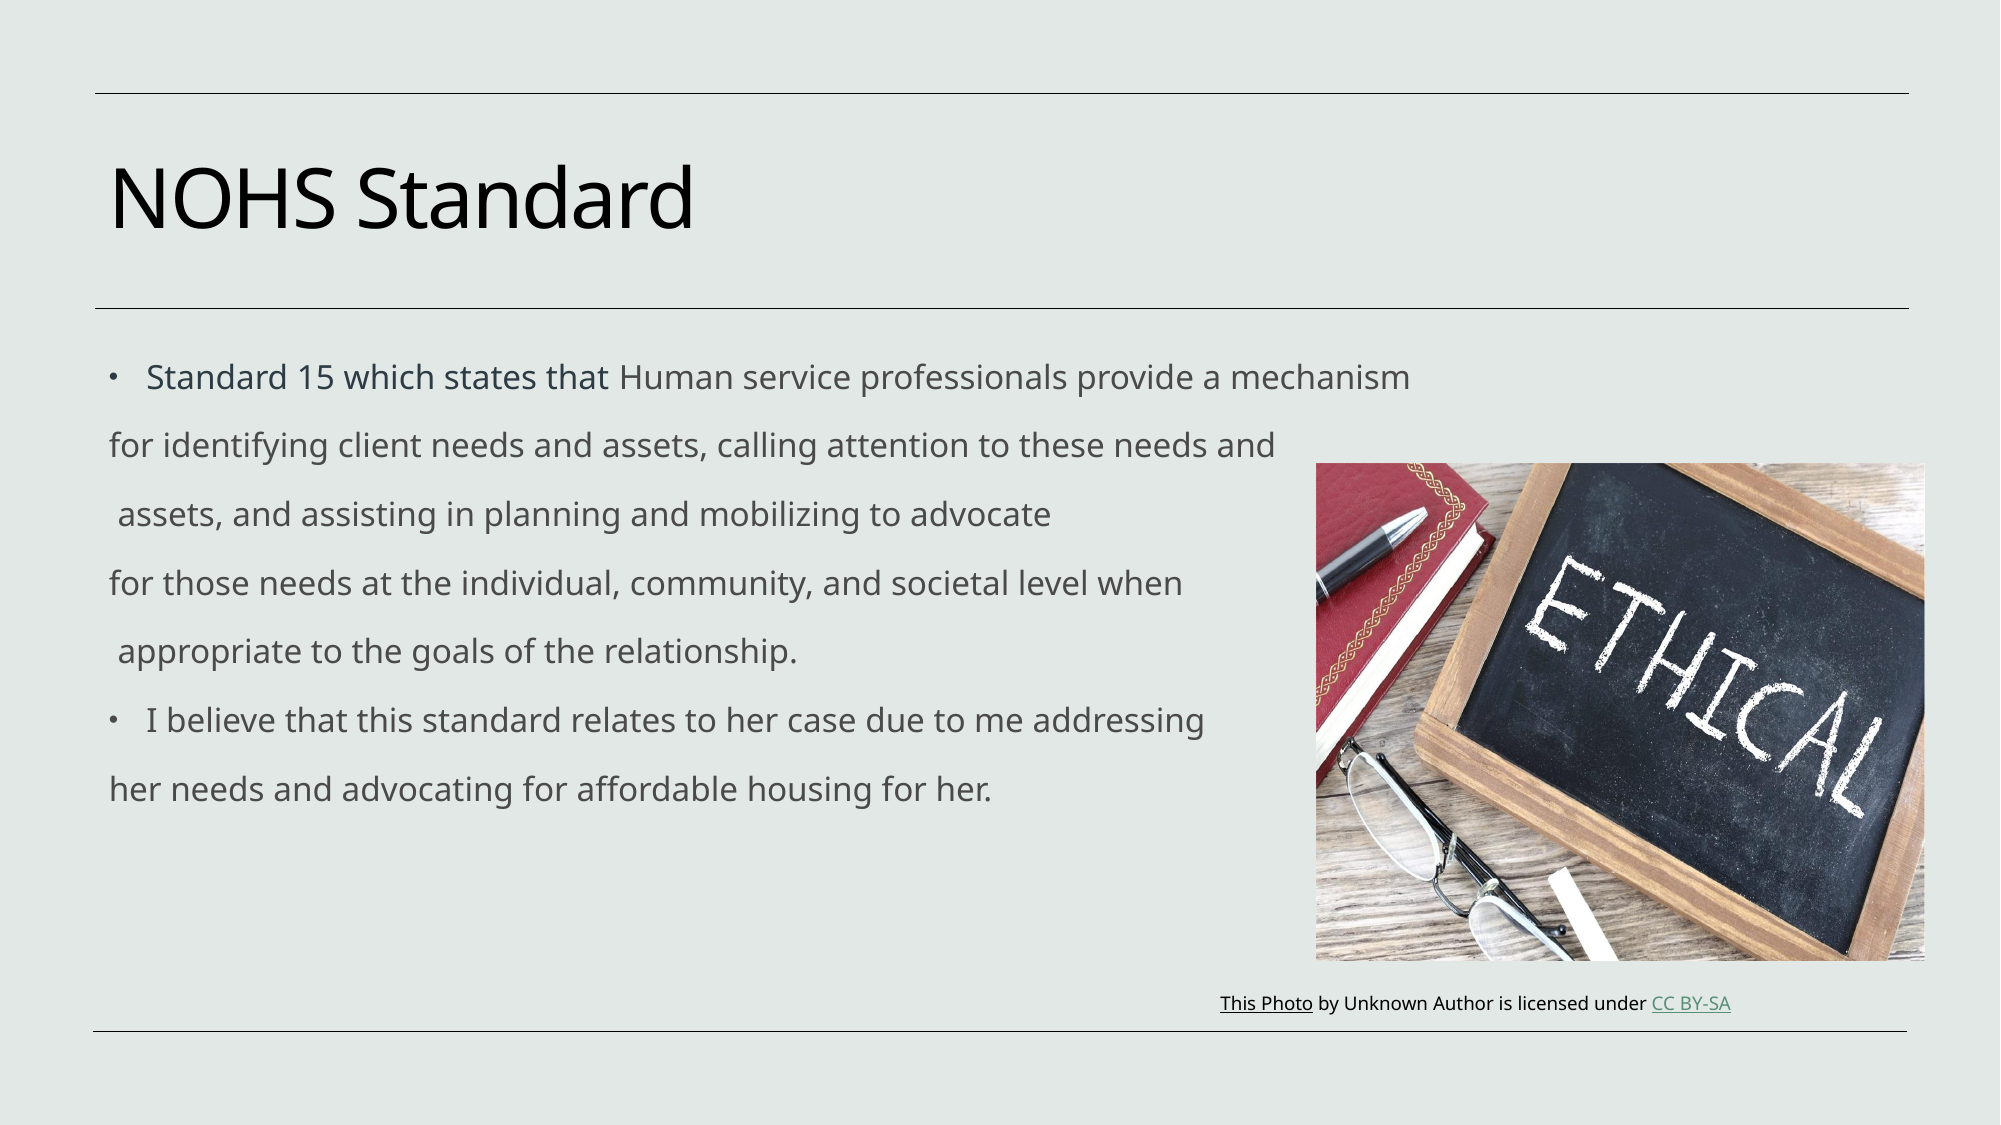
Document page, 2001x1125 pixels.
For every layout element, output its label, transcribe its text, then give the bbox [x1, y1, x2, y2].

text_box This Photo by Unknown Author is licensed under CC BY-SA [1205, 984, 1908, 1025]
list Standard 15 which states that Human service professionals provide a mechanism for identifying client needs and assets, calling attention to these needs and assets, and assisting in planning and mobilizing to advocate for those needs at the individual, community, and societal level when appropriate to the goals of the relationship. I believe that this standard relates to her case due to me addressing her needs and advocating for affordable housing for her. [93, 340, 1908, 983]
picture [1316, 463, 1925, 961]
title NOHS Standard [93, 113, 1907, 291]
